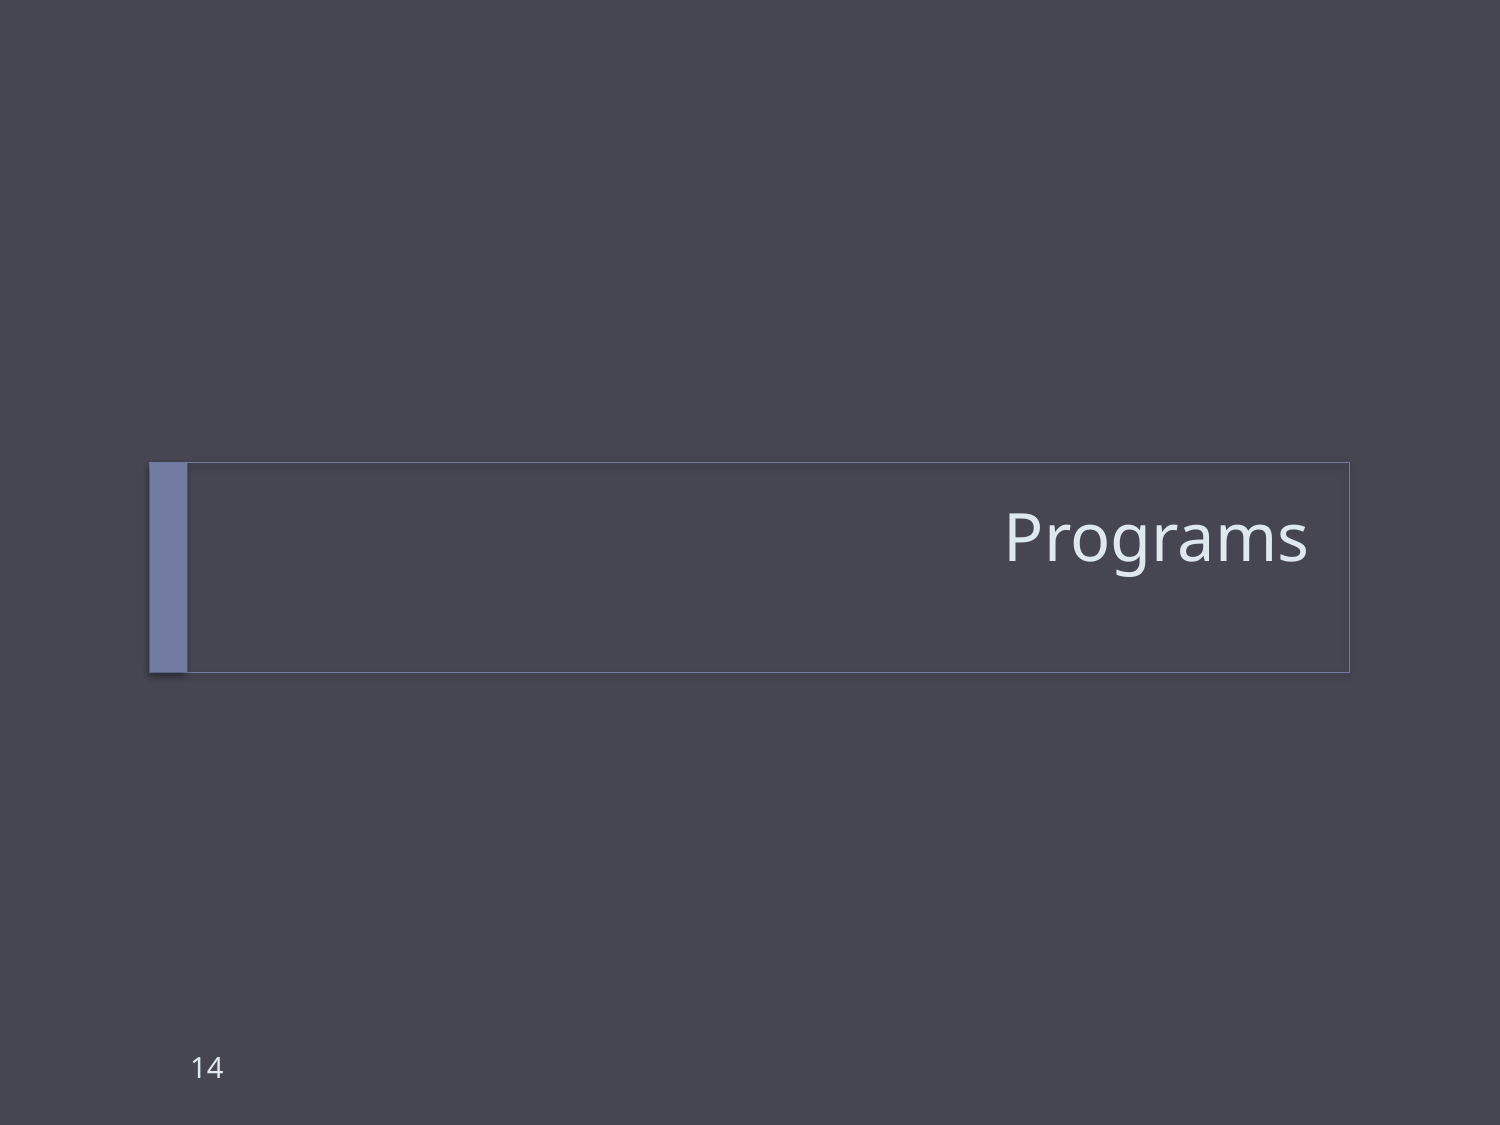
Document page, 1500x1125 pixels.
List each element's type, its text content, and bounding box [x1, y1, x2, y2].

title Programs [200, 487, 1325, 663]
slide_number 14 [175, 1042, 425, 1103]
